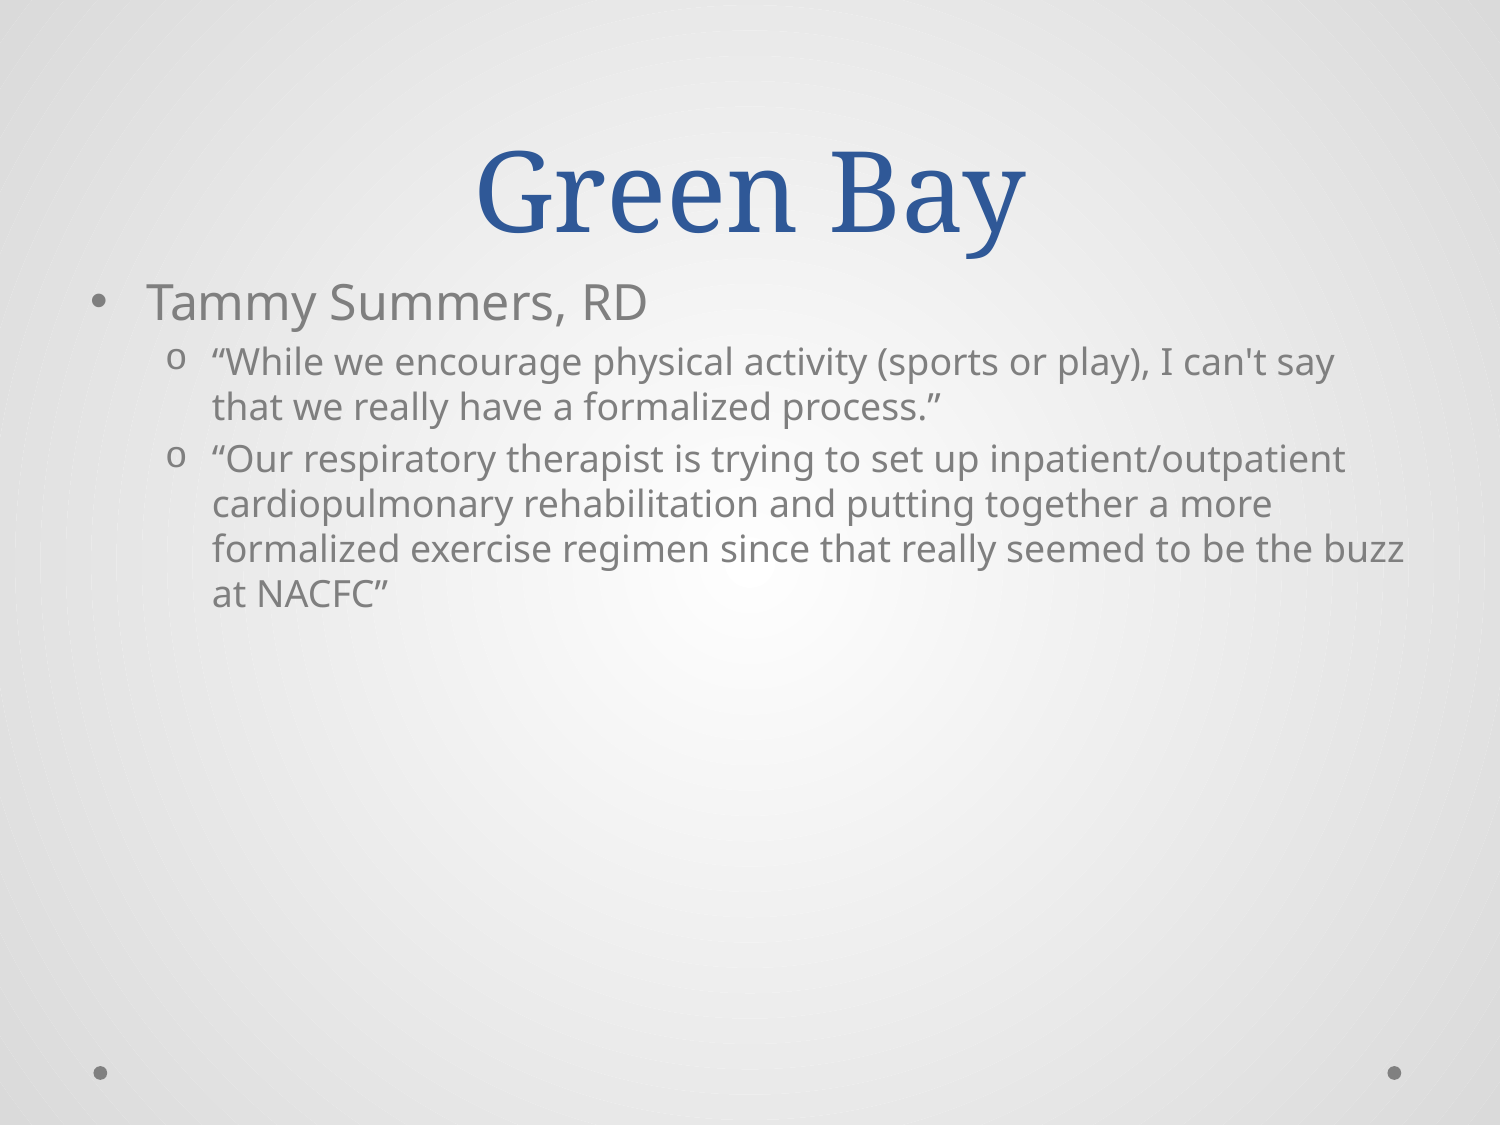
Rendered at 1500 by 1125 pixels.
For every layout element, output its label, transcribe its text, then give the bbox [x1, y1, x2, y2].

list Tammy Summers, RD “While we encourage physical activity (sports or play), I can't say that we really have a formalized process.” “Our respiratory therapist is trying to set up inpatient/outpatient cardiopulmonary rehabilitation and putting together a more formalized exercise regimen since that really seemed to be the buzz at NACFC” [74, 262, 1426, 1006]
title Green Bay [75, 0, 1425, 262]
